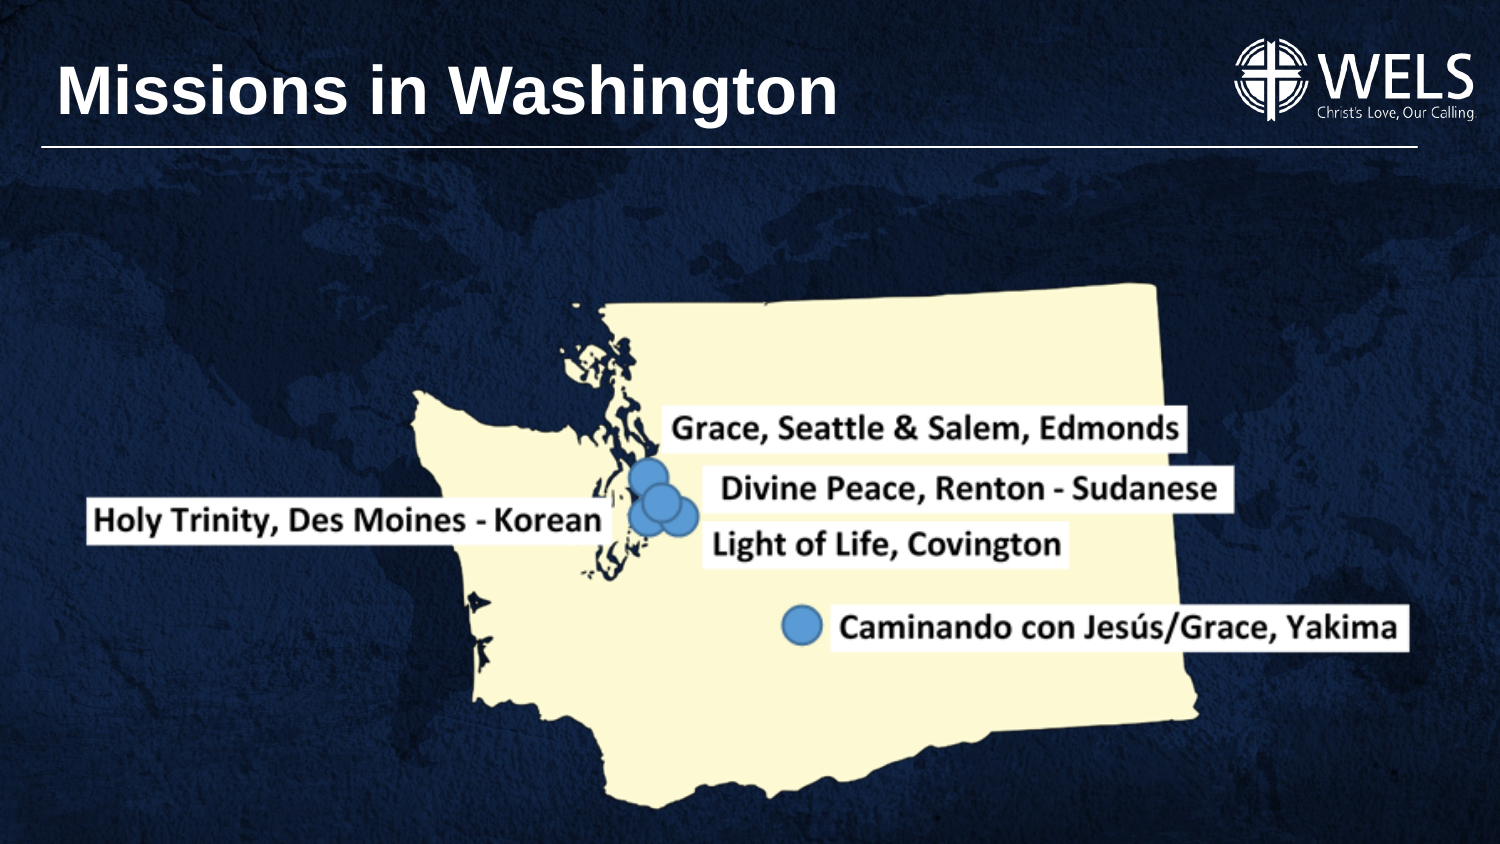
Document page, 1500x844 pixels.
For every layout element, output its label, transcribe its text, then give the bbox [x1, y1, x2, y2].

text_box Missions in Washington [41, 38, 1081, 136]
picture [0, 0, 1500, 844]
